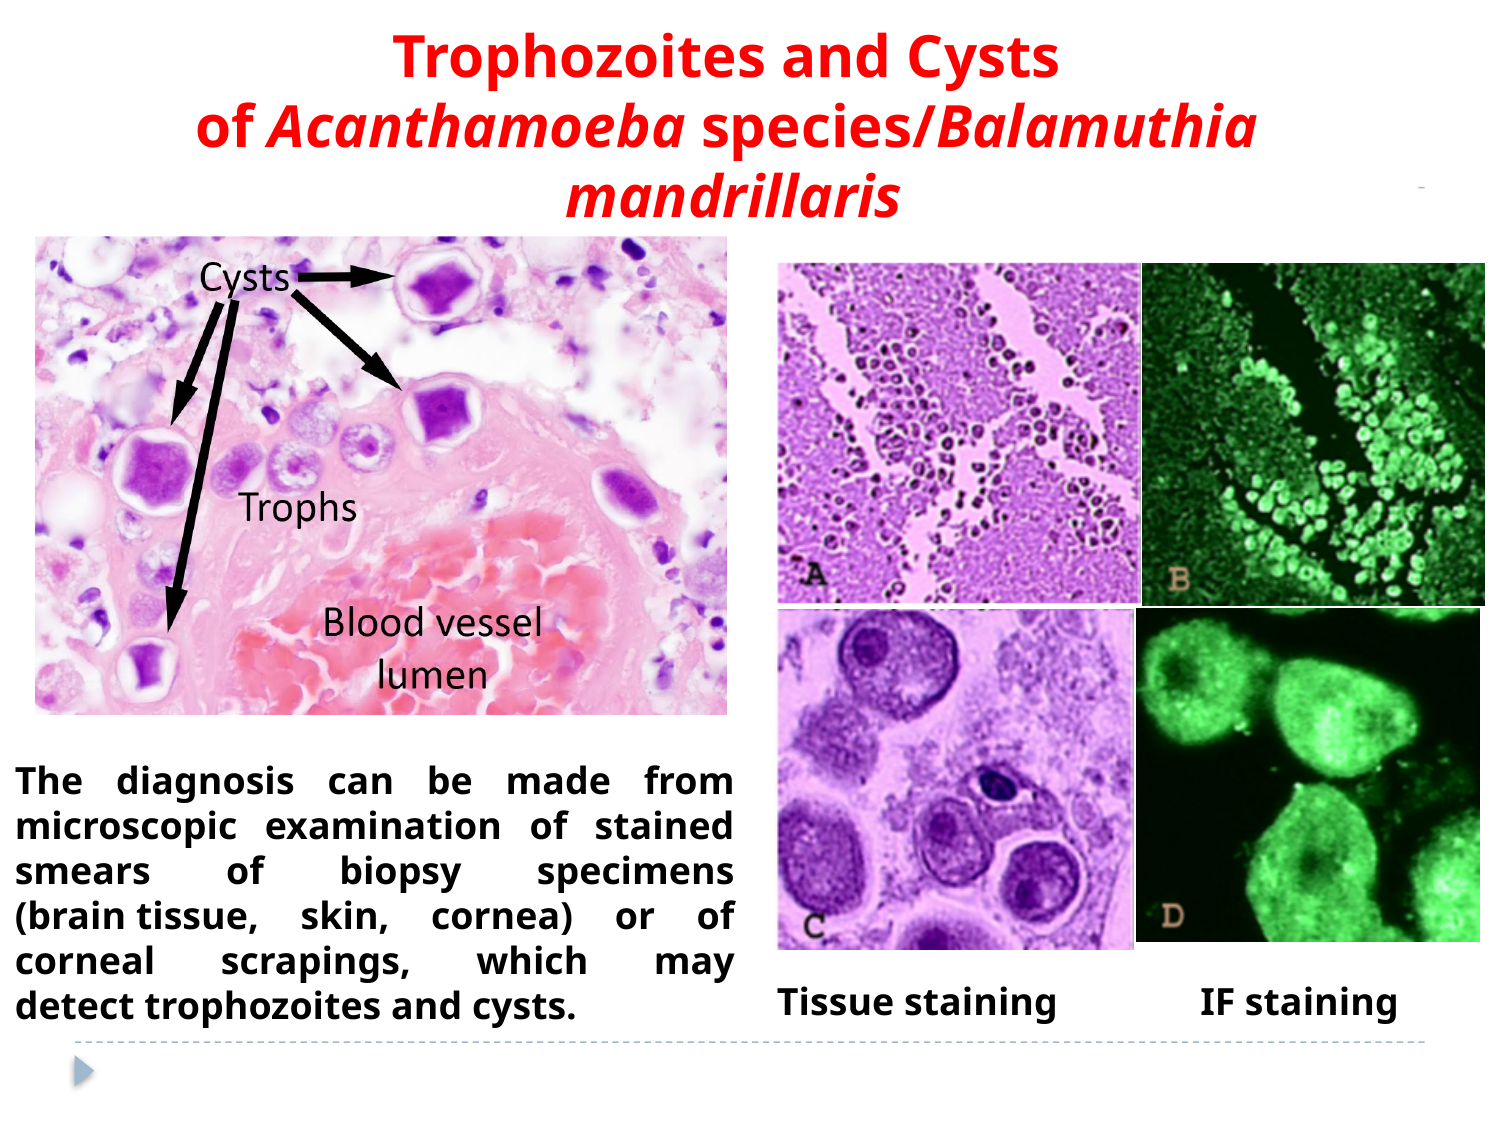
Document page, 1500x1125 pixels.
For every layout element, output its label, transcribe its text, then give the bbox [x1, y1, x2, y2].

text_box Trophozoites and Cysts of Acanthamoeba species/Balamuthia mandrillaris [35, 11, 1418, 237]
picture [773, 609, 1134, 950]
text_box IF staining [1185, 970, 1414, 1031]
text_box Tissue staining [761, 970, 1073, 1031]
picture [1136, 608, 1480, 943]
picture [34, 197, 727, 716]
picture [1142, 262, 1485, 606]
picture [773, 257, 1141, 605]
text_box The diagnosis can be made from microscopic examination of stained smears of biopsy specimens (brain tissue, skin, cornea) or of corneal scrapings, which may detect trophozoites and cysts. [0, 749, 750, 1035]
